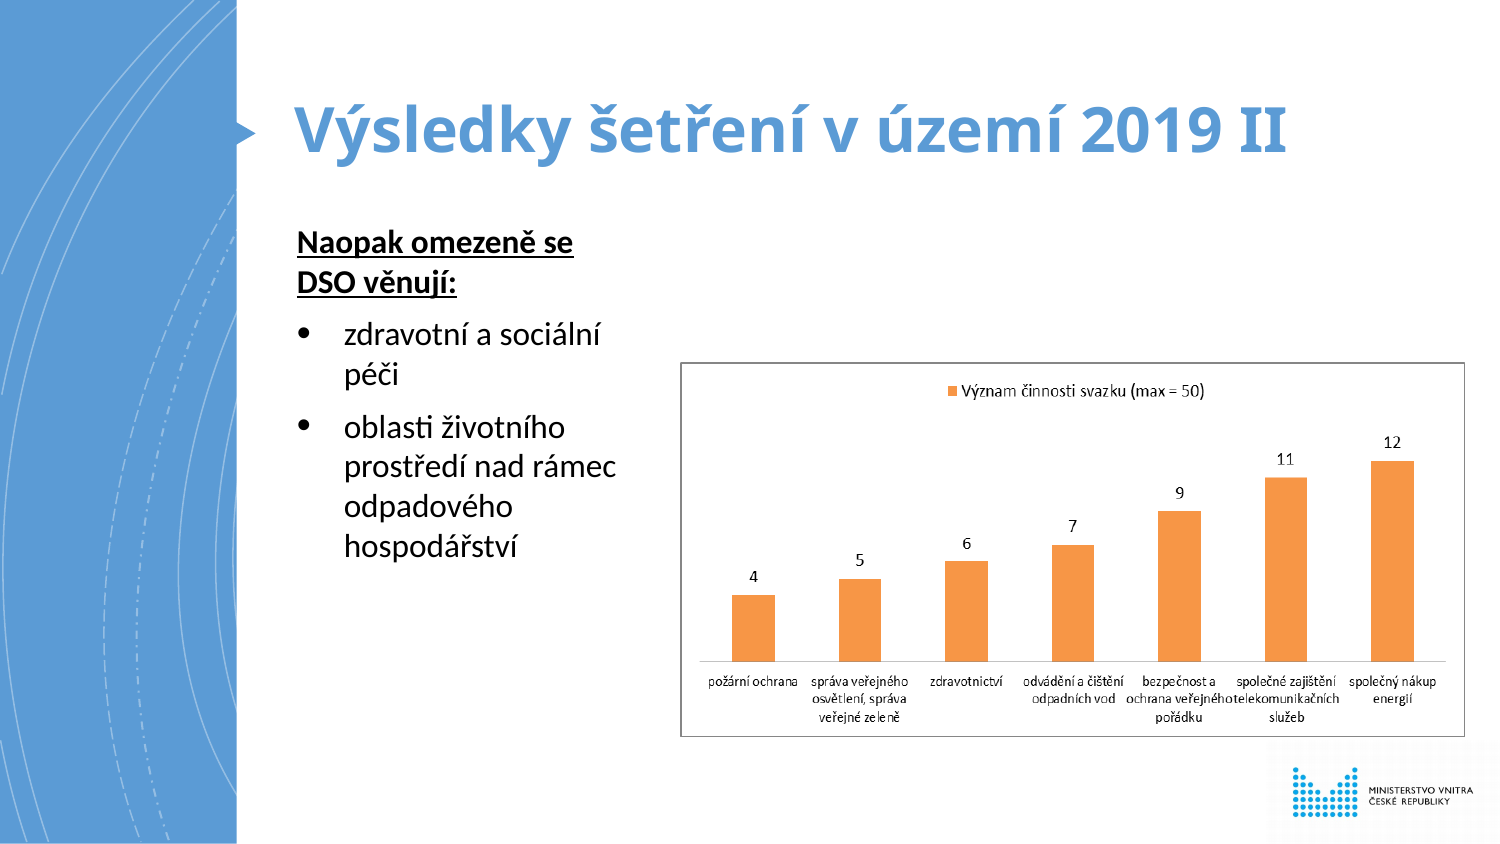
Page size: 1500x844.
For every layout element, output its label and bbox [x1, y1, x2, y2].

text_box [0, 0, 1497, 844]
picture [1266, 740, 1500, 844]
picture [667, 362, 1466, 737]
